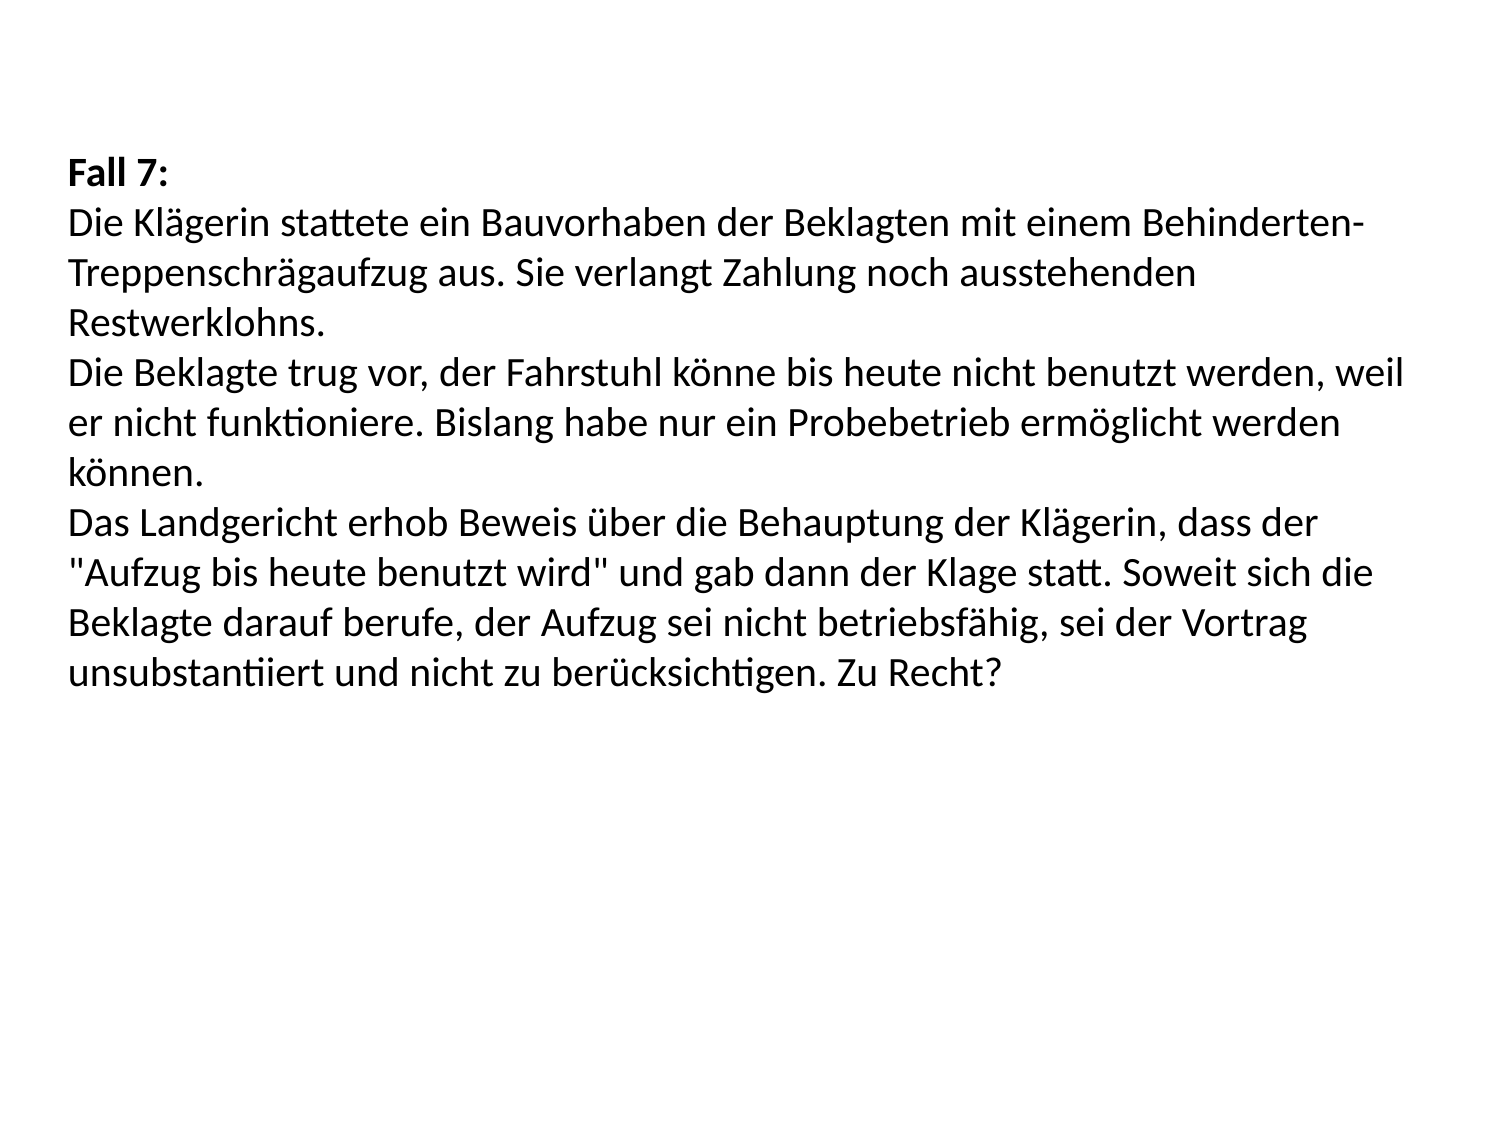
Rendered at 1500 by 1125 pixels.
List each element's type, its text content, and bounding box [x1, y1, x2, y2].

text_box Fall 7: Die Klägerin stattete ein Bauvorhaben der Beklagten mit einem Behinderten-Treppenschrägaufzug aus. Sie verlangt Zahlung noch ausstehenden Restwerklohns. Die Beklagte trug vor, der Fahrstuhl könne bis heute nicht benutzt werden, weil er nicht funktioniere. Bislang habe nur ein Probebetrieb ermöglicht werden können. Das Landgericht erhob Beweis über die Behauptung der Klägerin, dass der "Aufzug bis heute benutzt wird" und gab dann der Klage statt. Soweit sich die Beklagte darauf berufe, der Aufzug sei nicht betriebsfähig, sei der Vortrag unsubstantiiert und nicht zu berücksichtigen. Zu Recht? [53, 137, 1459, 703]
